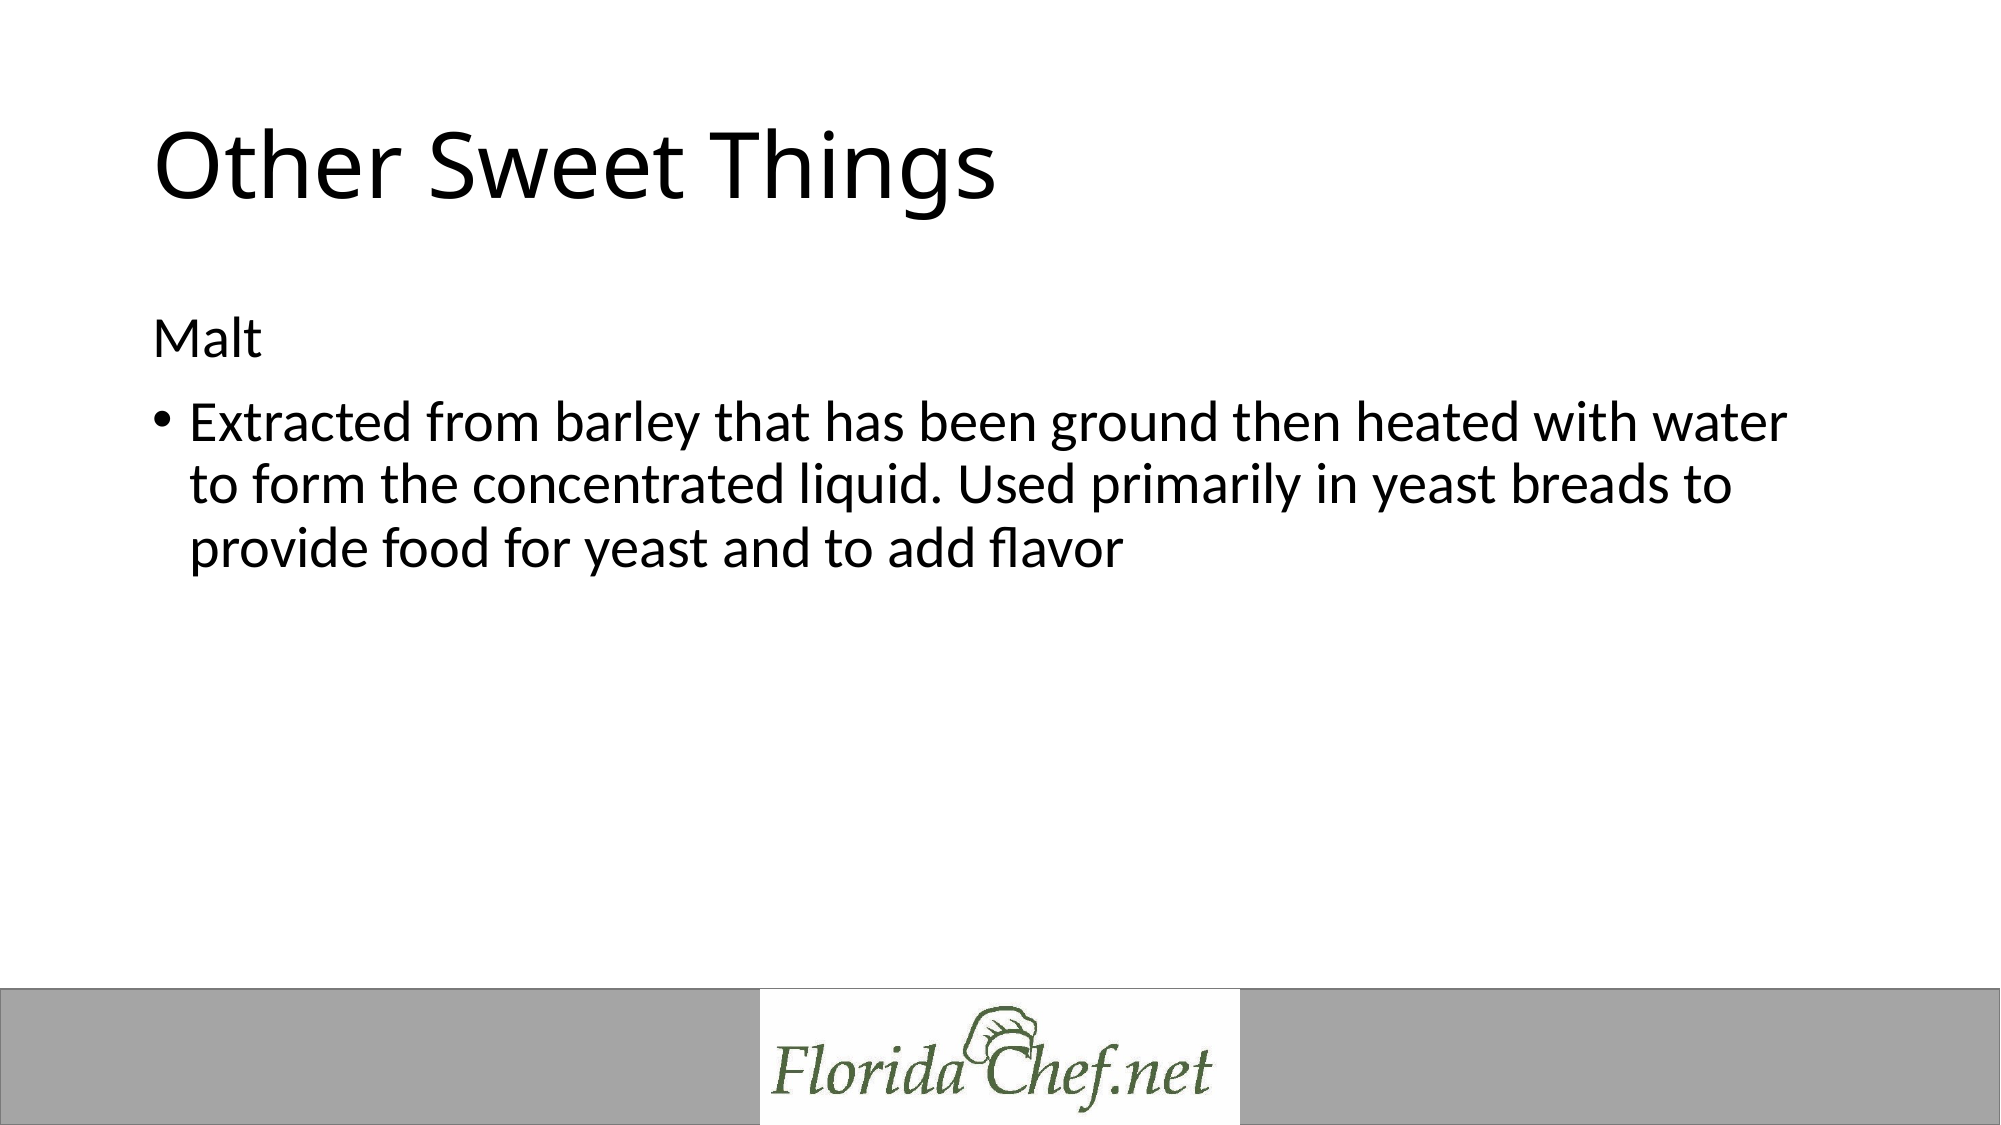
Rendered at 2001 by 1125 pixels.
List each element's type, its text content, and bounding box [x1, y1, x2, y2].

title Other Sweet Things [137, 59, 1863, 278]
picture [760, 989, 1240, 1125]
text_box [0, 988, 2000, 1125]
list Malt Extracted from barley that has been ground then heated with water to form the concentrated liquid. Used primarily in yeast breads to provide food for yeast and to add flavor [137, 299, 1863, 988]
